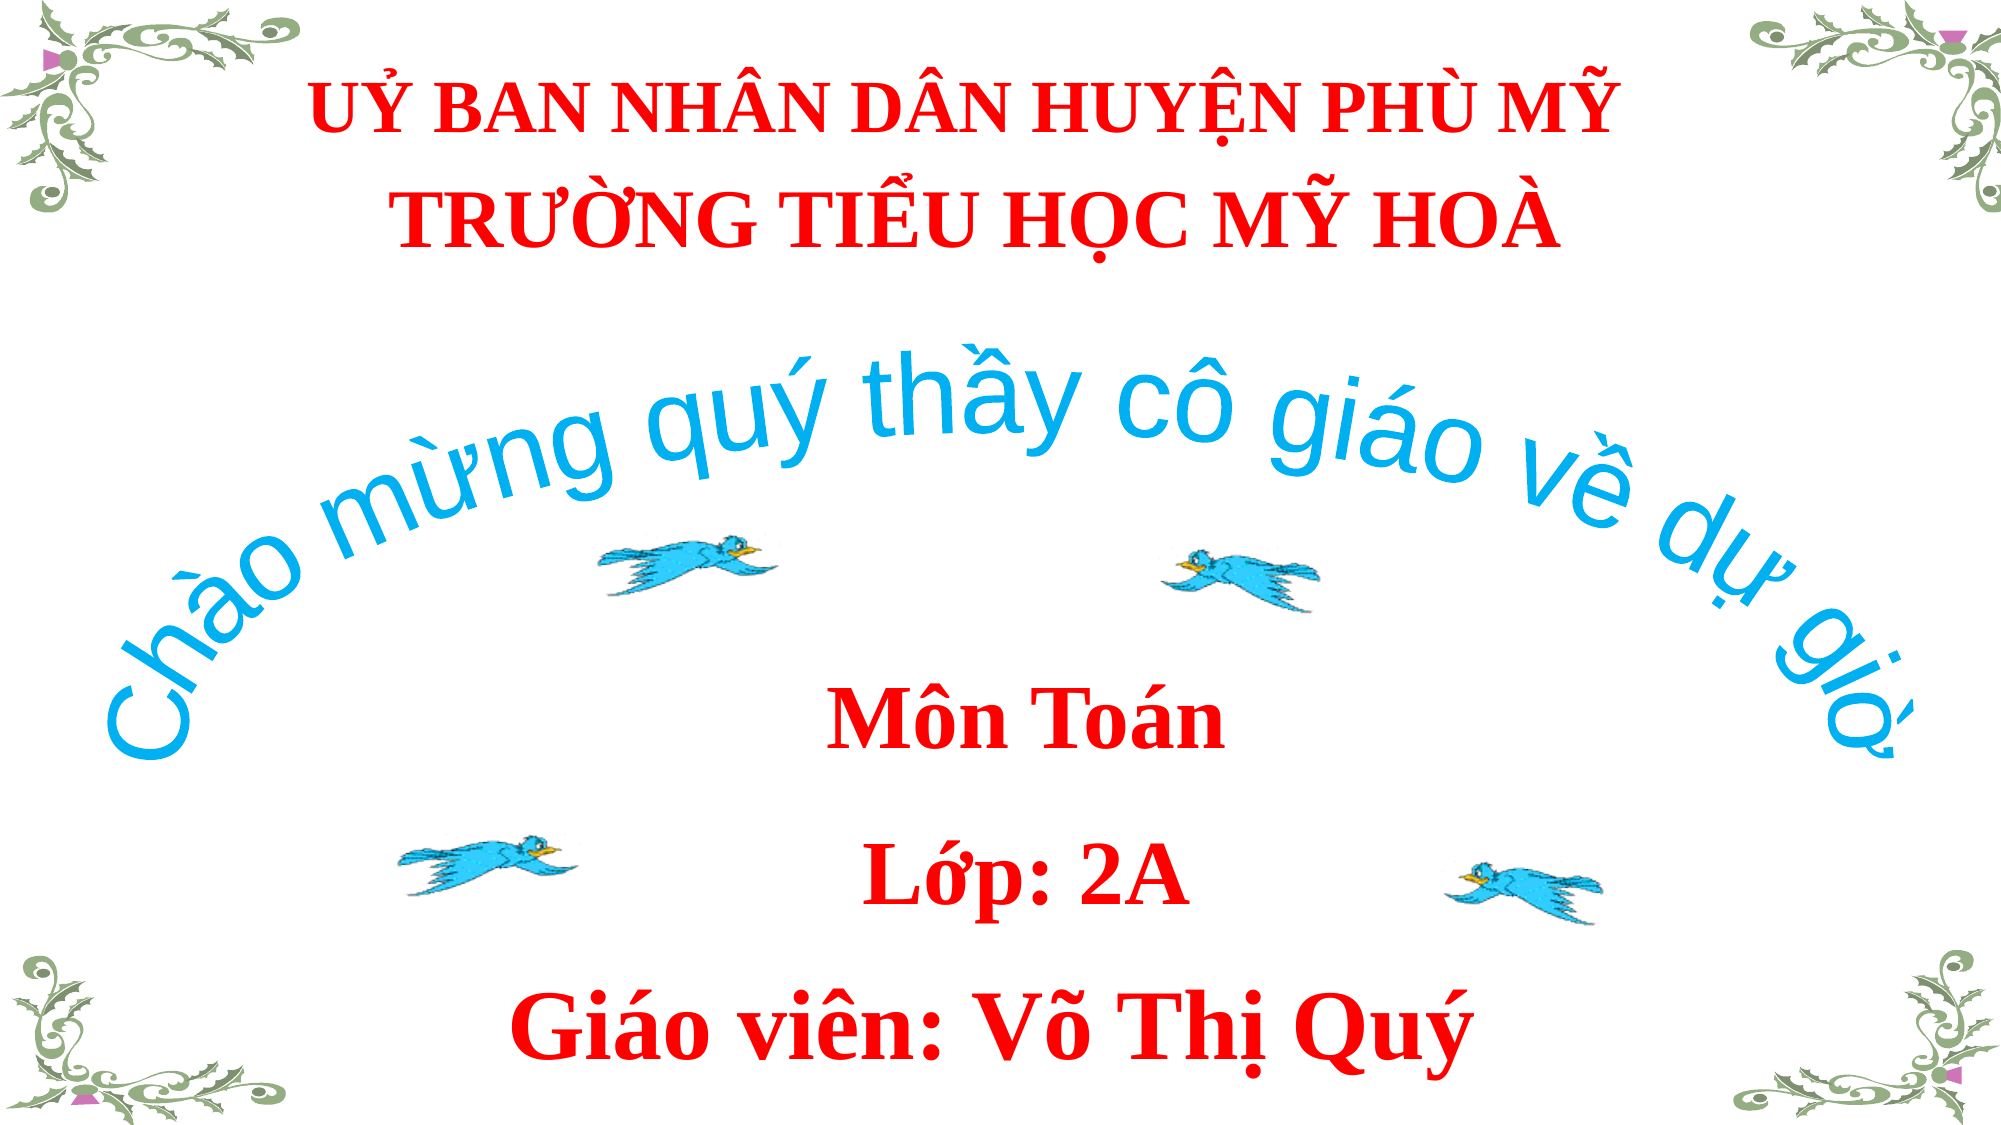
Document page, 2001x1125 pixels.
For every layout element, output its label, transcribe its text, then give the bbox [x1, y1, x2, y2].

picture [582, 487, 792, 644]
picture [1749, 0, 2000, 213]
picture [2, 951, 284, 1125]
text_box Môn Toán Lớp: 2A [336, 649, 1717, 1087]
picture [43, 0, 257, 257]
picture [582, 487, 598, 493]
text_box Giáo viên: Võ Thị Quý [299, 952, 1684, 1088]
picture [382, 787, 592, 944]
picture [1149, 499, 1334, 663]
subtitle UỶ BAN NHÂN DÂN HUYỆN PHÙ MỸ TRƯỜNG TIỂU HỌC MỸ HOÀ [0, 50, 1950, 988]
picture [1778, 903, 1955, 1125]
picture [1432, 812, 1617, 976]
